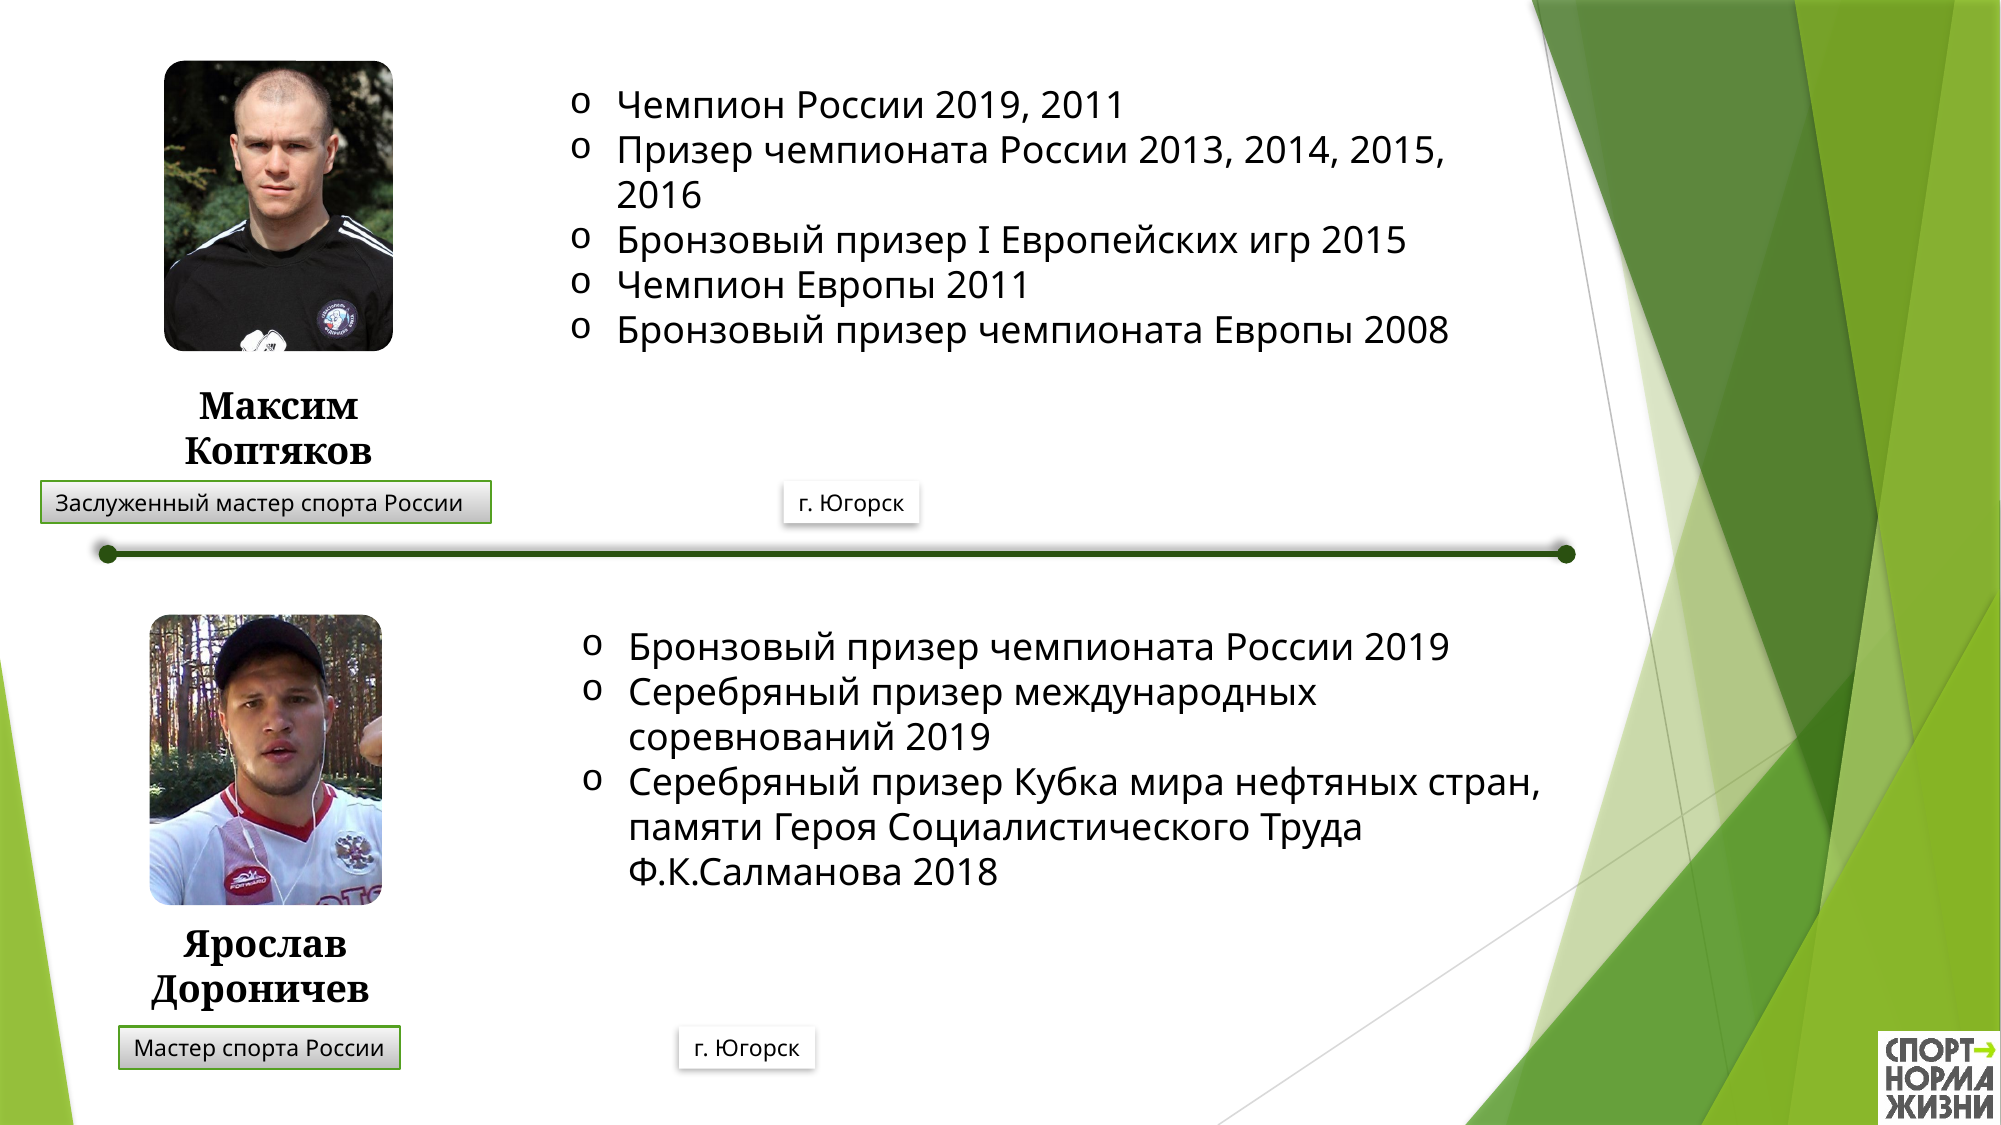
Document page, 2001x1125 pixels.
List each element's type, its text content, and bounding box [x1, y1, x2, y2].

text_box г. Югорск [678, 1025, 817, 1070]
text_box Бронзовый призер чемпионата России 2019 Серебряный призер международных соревнований 2019 Серебряный призер Кубка мира нефтяных стран, памяти Героя Социалистического Труда Ф.К.Салманова 2018 [566, 615, 1567, 946]
picture [163, 60, 394, 352]
text_box Мастер спорта России [118, 1025, 401, 1070]
text_box Ярослав Дороничев [86, 912, 445, 1018]
text_box Максим Коптяков [99, 374, 458, 480]
picture [1878, 1031, 2000, 1125]
text_box Чемпион России 2019, 2011 Призер чемпионата России 2013, 2014, 2015, 2016 Бронзовый призер I Европейских игр 2015 Чемпион Европы 2011 Бронзовый призер чемпионата Европы 2008 [554, 73, 1555, 404]
picture [148, 614, 383, 906]
text_box Заслуженный мастер спорта России [40, 480, 492, 524]
text_box г. Югорск [782, 479, 921, 525]
